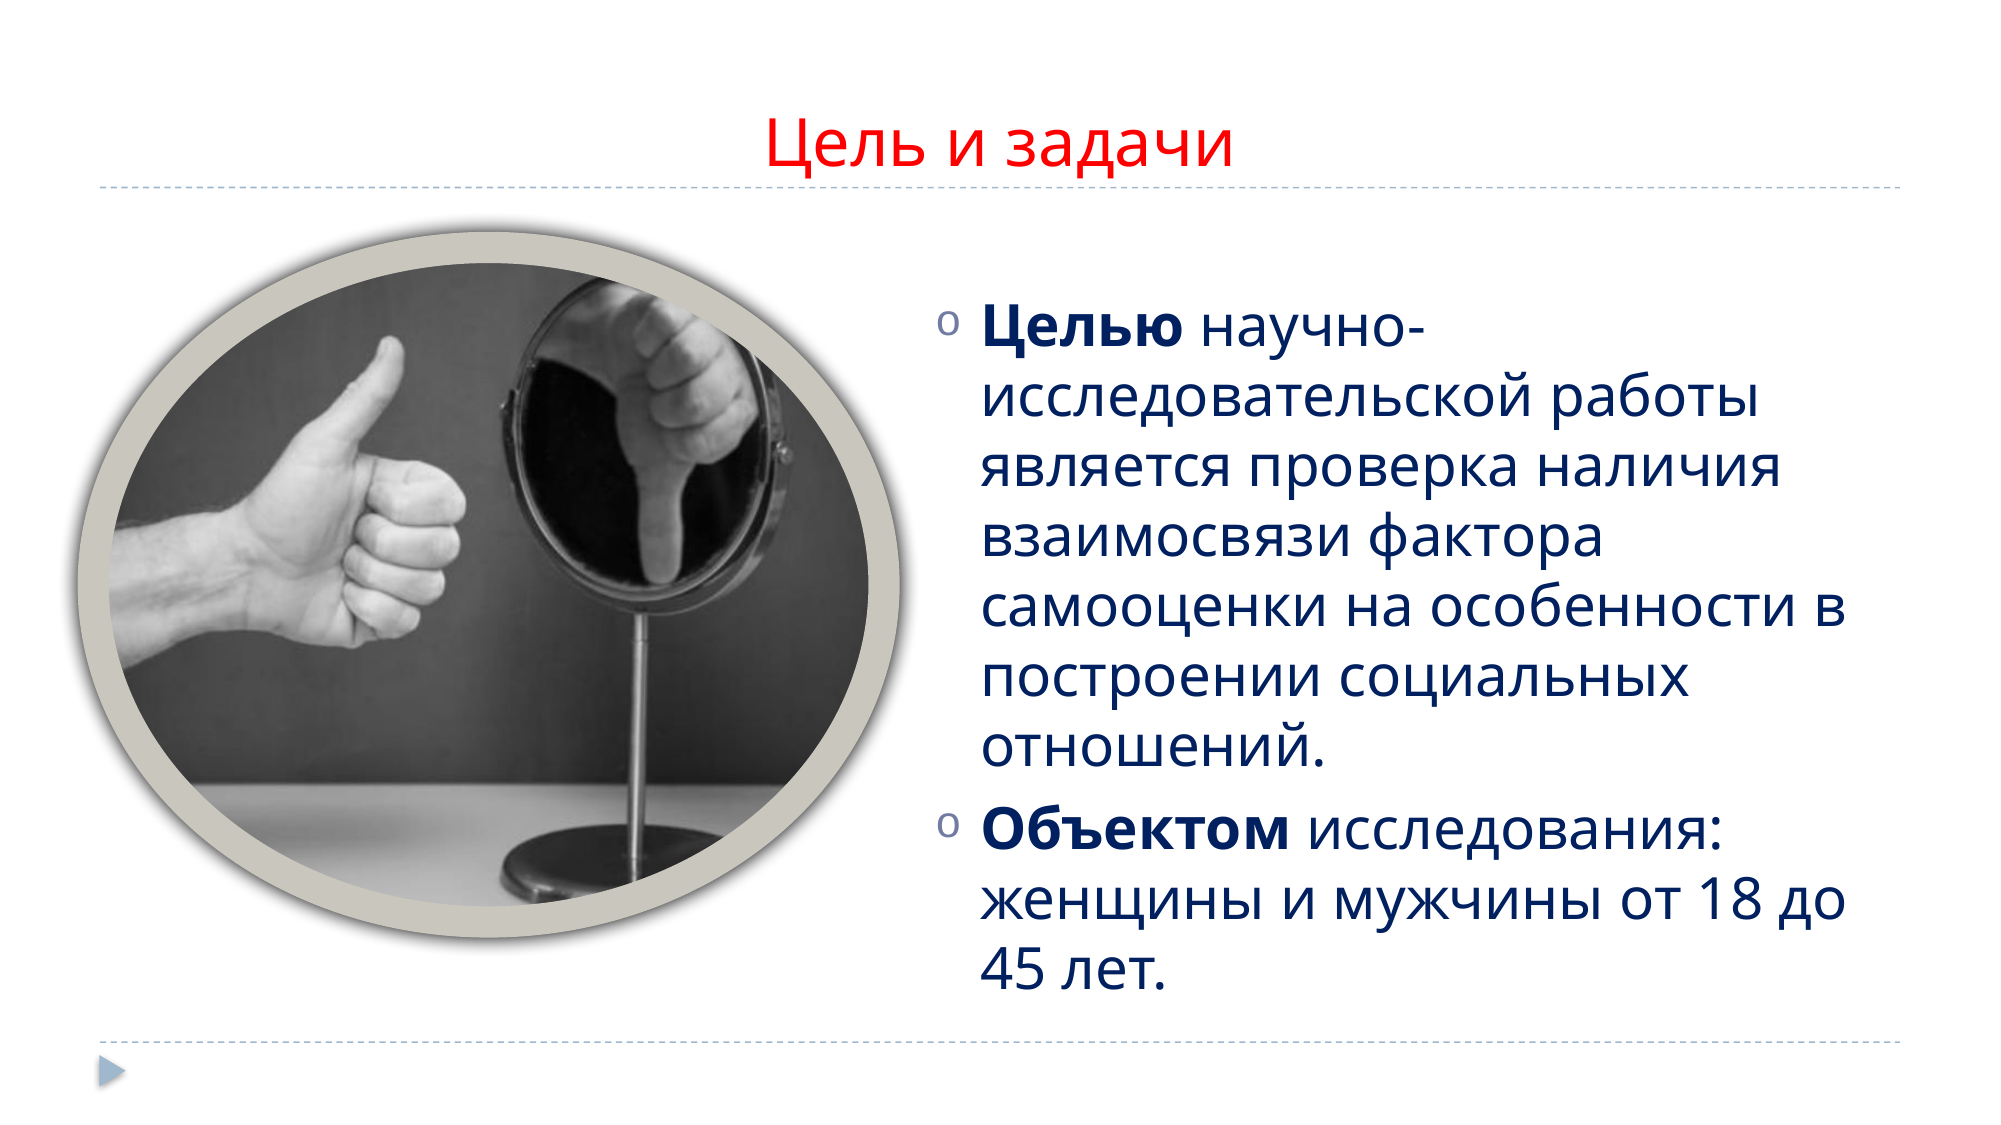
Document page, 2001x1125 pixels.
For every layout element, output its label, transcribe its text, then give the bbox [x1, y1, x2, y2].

list Целью научно-исследовательской работы является проверка наличия взаимосвязи фактора самооценки на особенности в построении социальных отношений. Объектом исследования: женщины и мужчины от 18 до 45 лет. [920, 281, 1879, 1033]
title Цель и задачи [99, 24, 1900, 188]
picture [92, 247, 885, 923]
